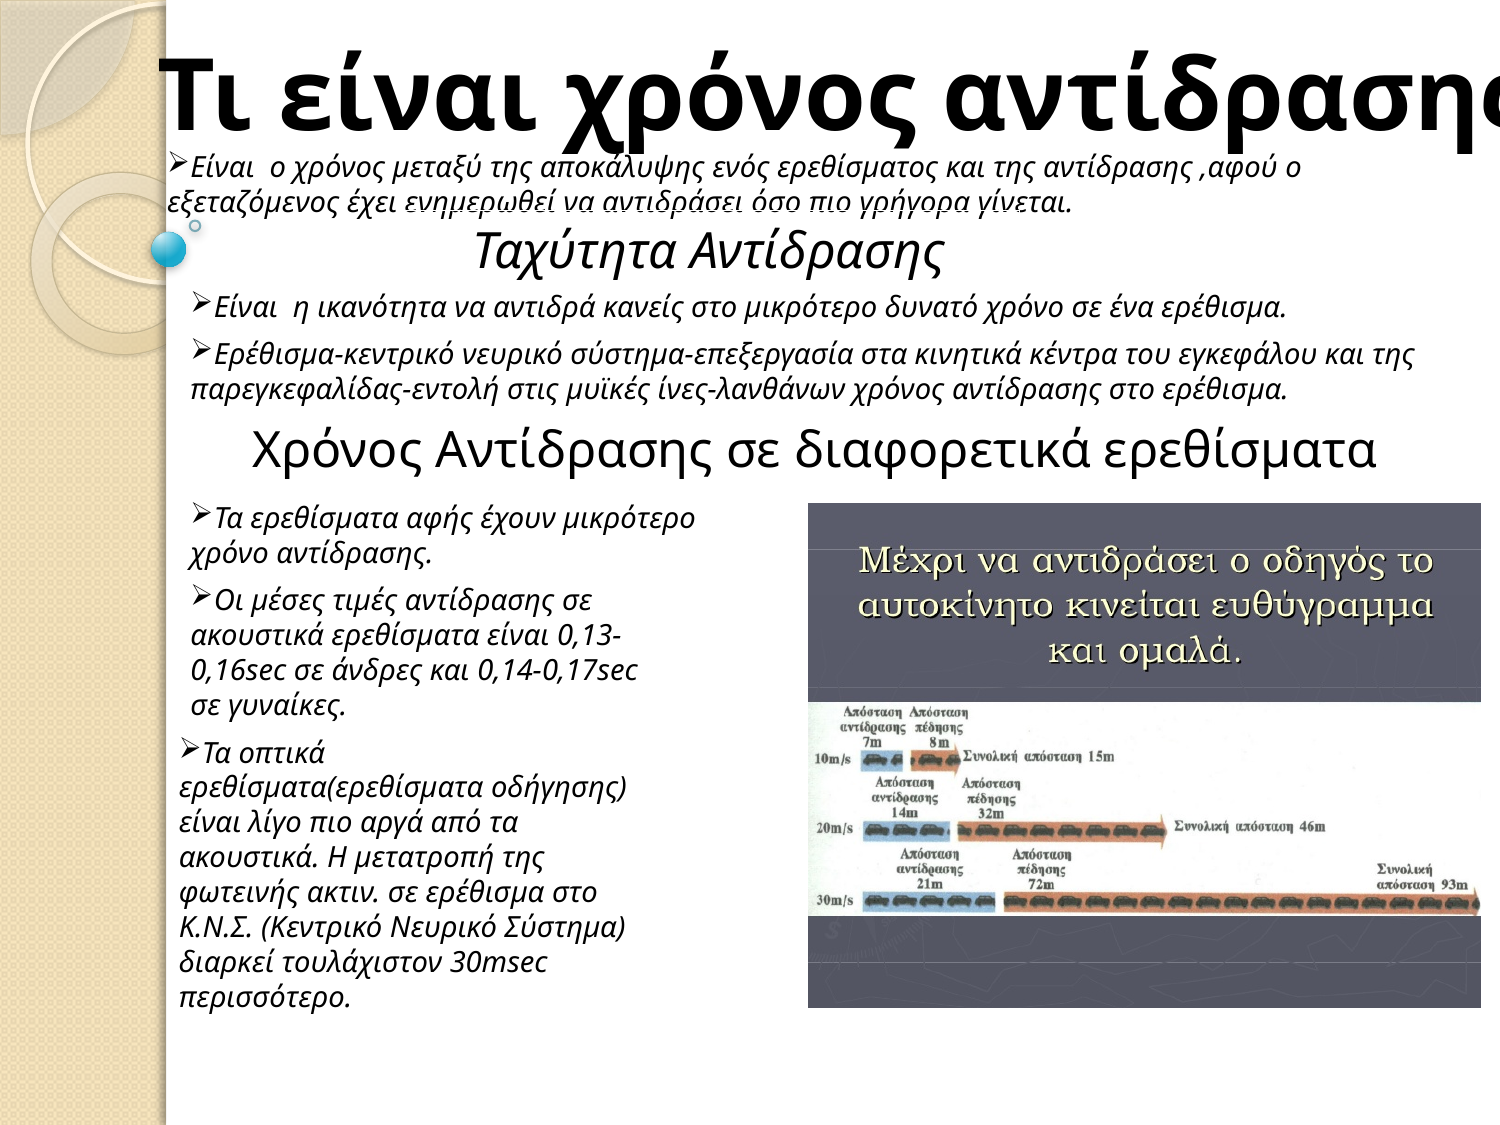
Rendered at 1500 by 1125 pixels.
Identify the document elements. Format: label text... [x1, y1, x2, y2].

text_box Είναι ο χρόνος μεταξύ της αποκάλυψης ενός ερεθίσματος και της αντίδρασης ,αφού ο εξεταζόμενος έχει ενημερωθεί να αντιδράσει όσο πιο γρήγορα γίνεται. [152, 140, 1454, 226]
picture [808, 503, 1481, 1009]
text_box Ερέθισμα-κεντρικό νευρικό σύστημα-επεξεργασία στα κινητικά κέντρα του εγκεφάλου και της παρεγκεφαλίδας-εντολή στις μυϊκές ίνες-λανθάνων χρόνος αντίδρασης στο ερέθισμα. [175, 328, 1500, 413]
text_box Ταχύτητα Αντίδρασης [398, 210, 1020, 286]
text_box Τι είναι χρόνος αντίδρασης [142, 23, 1500, 159]
text_box Χρόνος Αντίδρασης σε διαφορετικά ερεθίσματα [237, 410, 1393, 486]
text_box Τα οπτικά ερεθίσματα(ερεθίσματα οδήγησης) είναι λίγο πιο αργά από τα ακουστικά. Η μετατροπή της φωτεινής ακτιν. σε ερέθισμα στο Κ.Ν.Σ. (Κεντρικό Νευρικό Σύστημα) διαρκεί τουλάχιστον 30msec περισσότερο. [163, 726, 645, 1021]
text_box Είναι η ικανότητα να αντιδρά κανείς στο μικρότερο δυνατό χρόνο σε ένα ερέθισμα. [175, 281, 1500, 328]
text_box Τα ερεθίσματα αφής έχουν μικρότερο χρόνο αντίδρασης. [175, 492, 739, 577]
text_box Οι μέσες τιμές αντίδρασης σε ακουστικά ερεθίσματα είναι 0,13-0,16sec σε άνδρες και 0,14-0,17sec σε γυναίκες. [175, 574, 668, 729]
